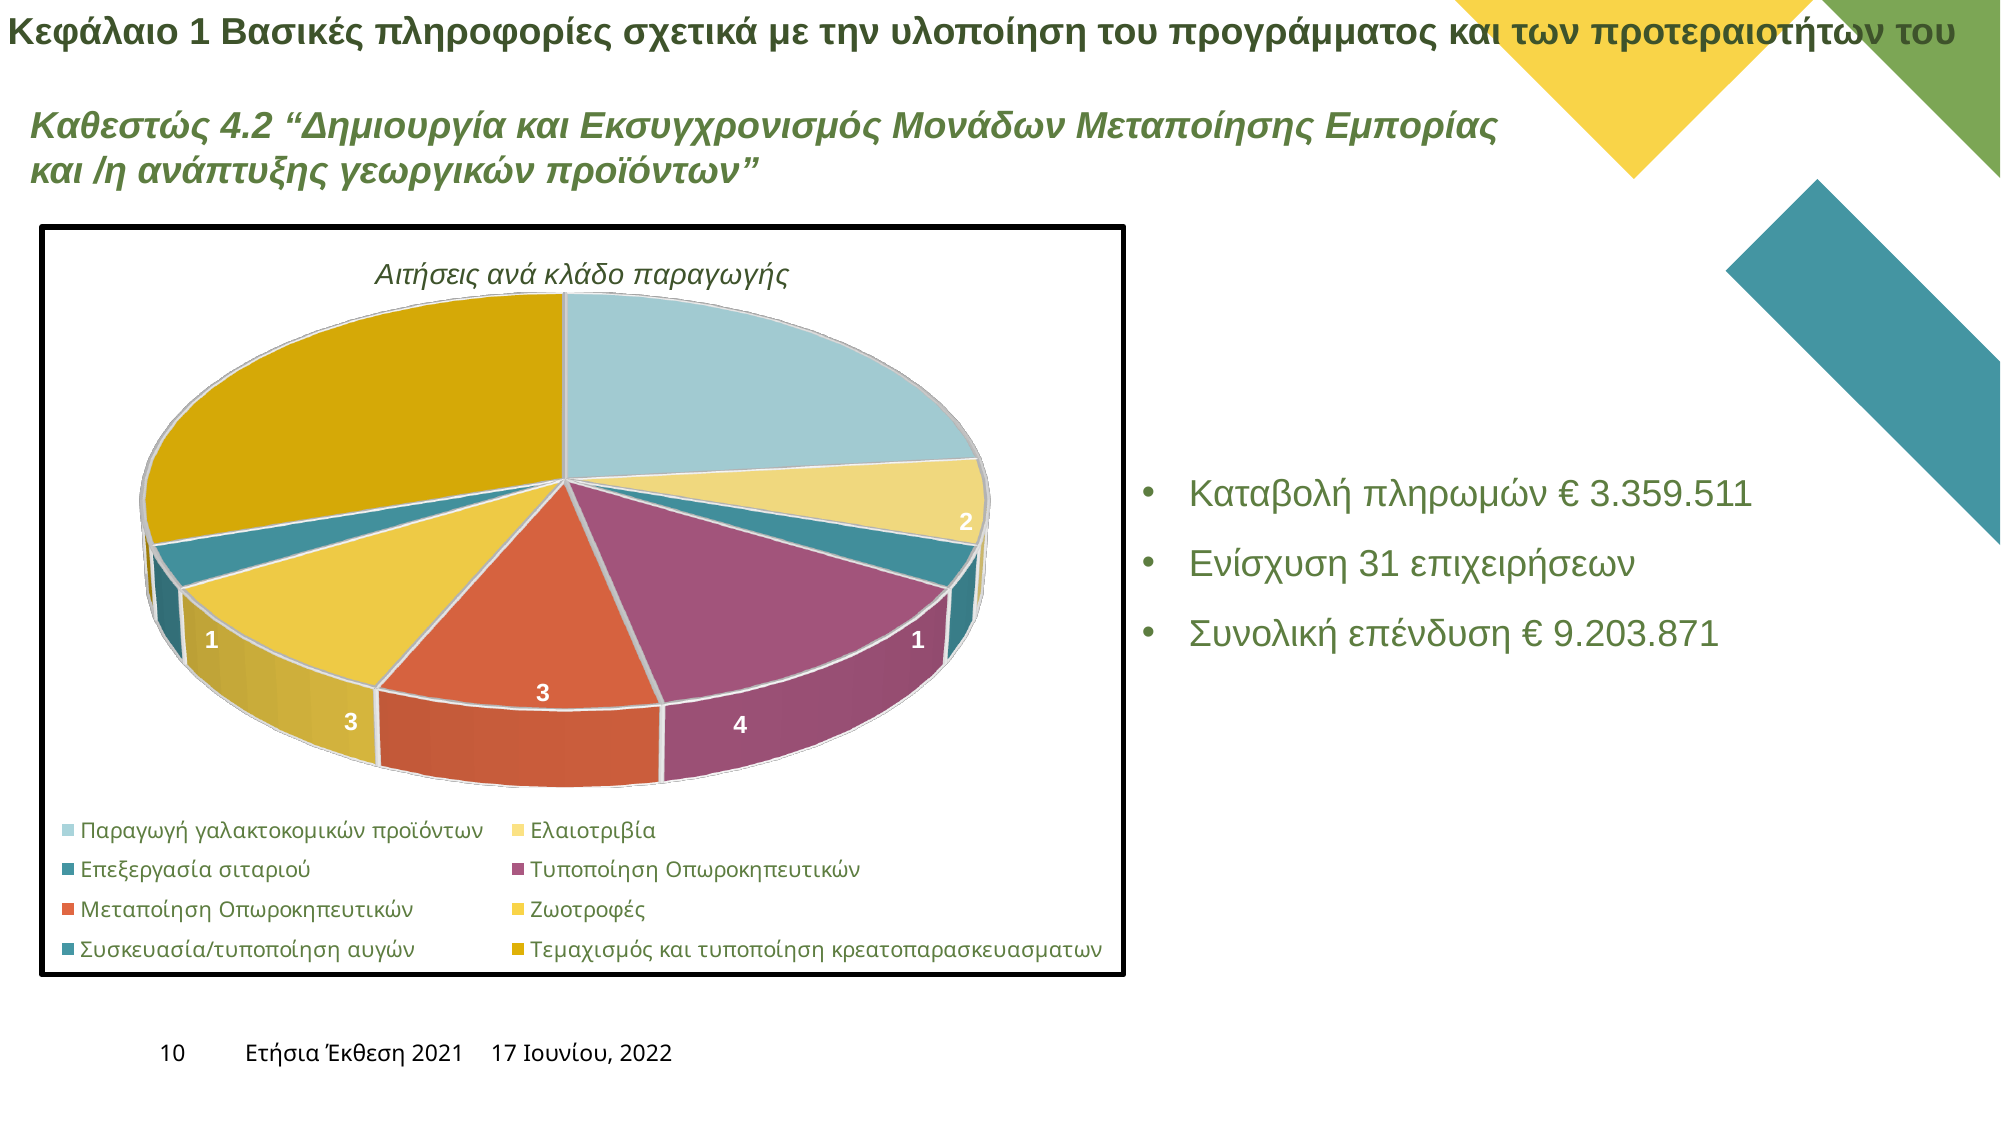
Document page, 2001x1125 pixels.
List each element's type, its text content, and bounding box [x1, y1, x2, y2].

text_box Κεφάλαιο 1 Βασικές πληροφορίες σχετικά με την υλοποίηση του προγράμματος και των προτεραιοτήτων του [0, 0, 1993, 60]
text_box Καθεστώς 4.2 “Δημιουργία και Εκσυγχρονισμός Μονάδων Μεταποίησης Εμπορίας και /η ανάπτυξης γεωργικών προϊόντων” [15, 93, 1597, 214]
slide_number 17 Ιουνίου, 2022 [490, 1038, 707, 1080]
footer Ετήσια Έκθεση 2021 [245, 1038, 490, 1080]
text_box Καταβολή πληρωμών € 3.359.511 Ενίσχυση 31 επιχειρήσεων Συνολική επένδυση € 9.203.871 [1127, 461, 1799, 662]
slide_number 10 [159, 1038, 245, 1080]
chart [39, 223, 1127, 978]
